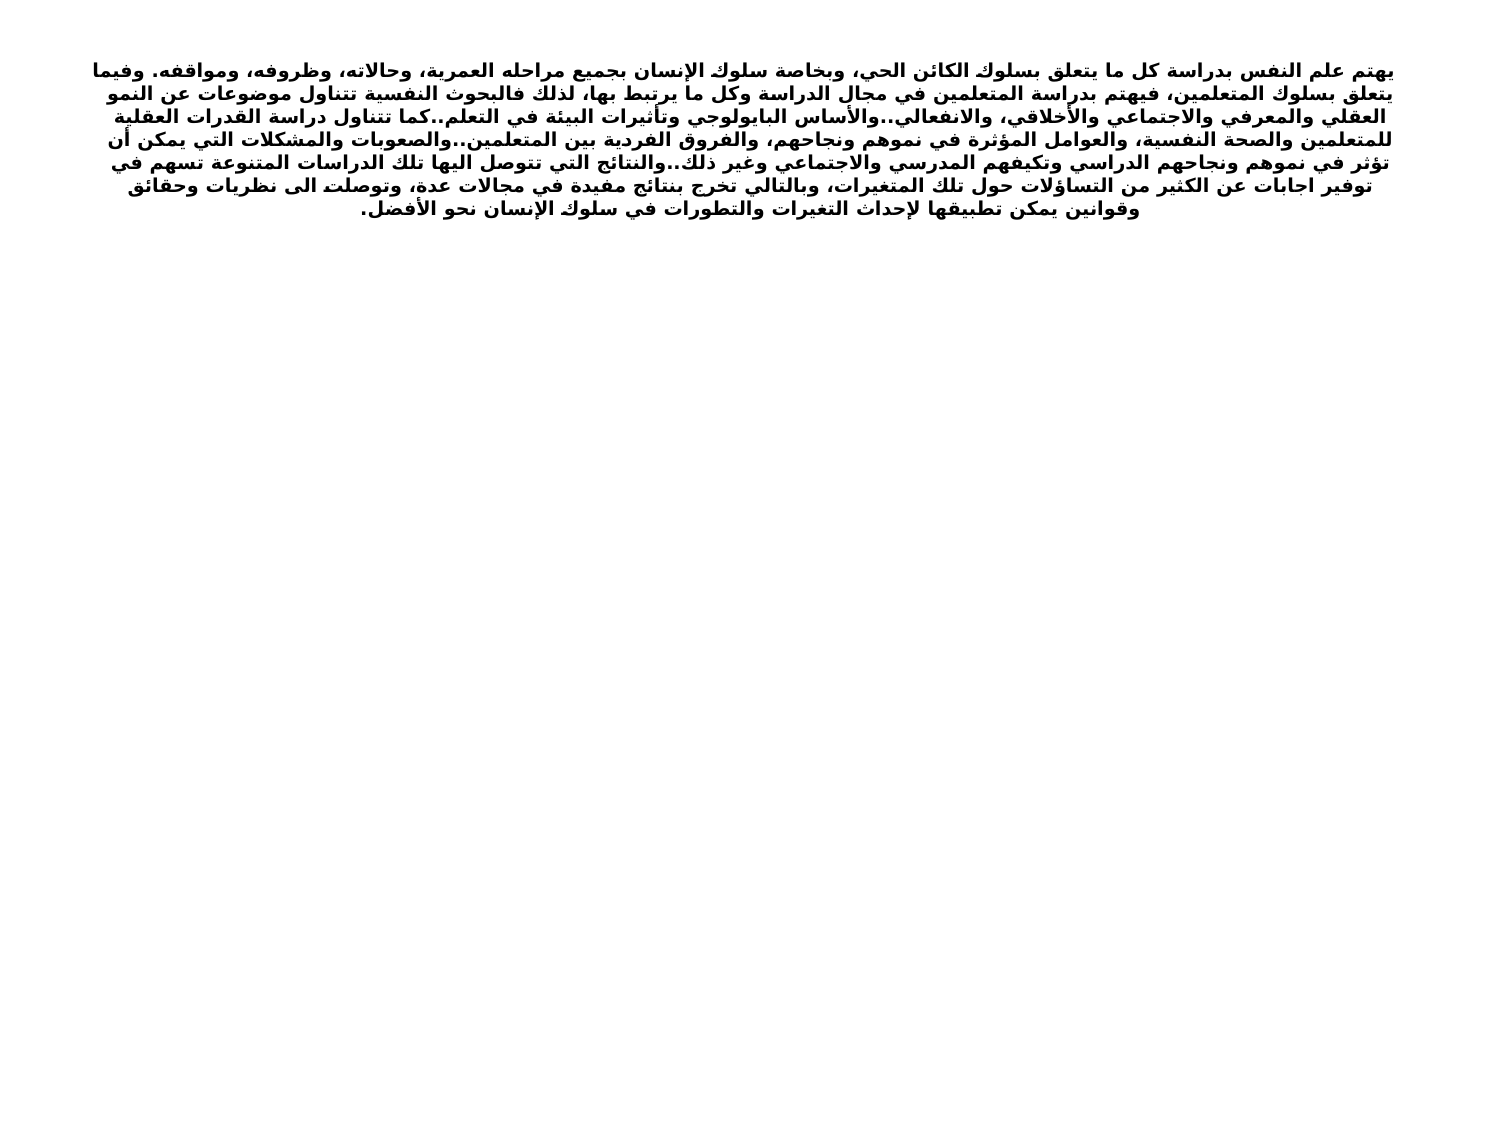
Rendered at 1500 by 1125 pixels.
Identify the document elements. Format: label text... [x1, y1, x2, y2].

title يهتم علم النفس بدراسة كل ما يتعلق بسلوك الكائن الحي، وبخاصة سلوك الإنسان بجميع مراحله العمرية، وحالاته، وظروفه، ومواقفه. وفيما يتعلق بسلوك المتعلمين، فيهتم بدراسة المتعلمين في مجال الدراسة وكل ما يرتبط بها، لذلك فالبحوث النفسية تتناول موضوعات عن النمو العقلي والمعرفي والاجتماعي والأخلاقي، والانفعالي..والأساس البايولوجي وتأثيرات البيئة في التعلم..كما تتناول دراسة القدرات العقلية للمتعلمين والصحة النفسية، والعوامل المؤثرة في نموهم ونجاحهم، والفروق الفردية بين المتعلمين..والصعوبات والمشكلات التي يمكن أن تؤثر في نموهم ونجاحهم الدراسي وتكيفهم المدرسي والاجتماعي وغير ذلك..والنتائج التي تتوصل اليها تلك الدراسات المتنوعة تسهم في توفير اجابات عن الكثير من التساؤلات حول تلك المتغيرات، وبالتالي تخرج بنتائج مفيدة في مجالات عدة، وتوصلت الى نظريات وحقائق وقوانين يمكن تطبيقها لإحداث التغيرات والتطورات في سلوك الإنسان نحو الأفضل. [75, 45, 1425, 233]
